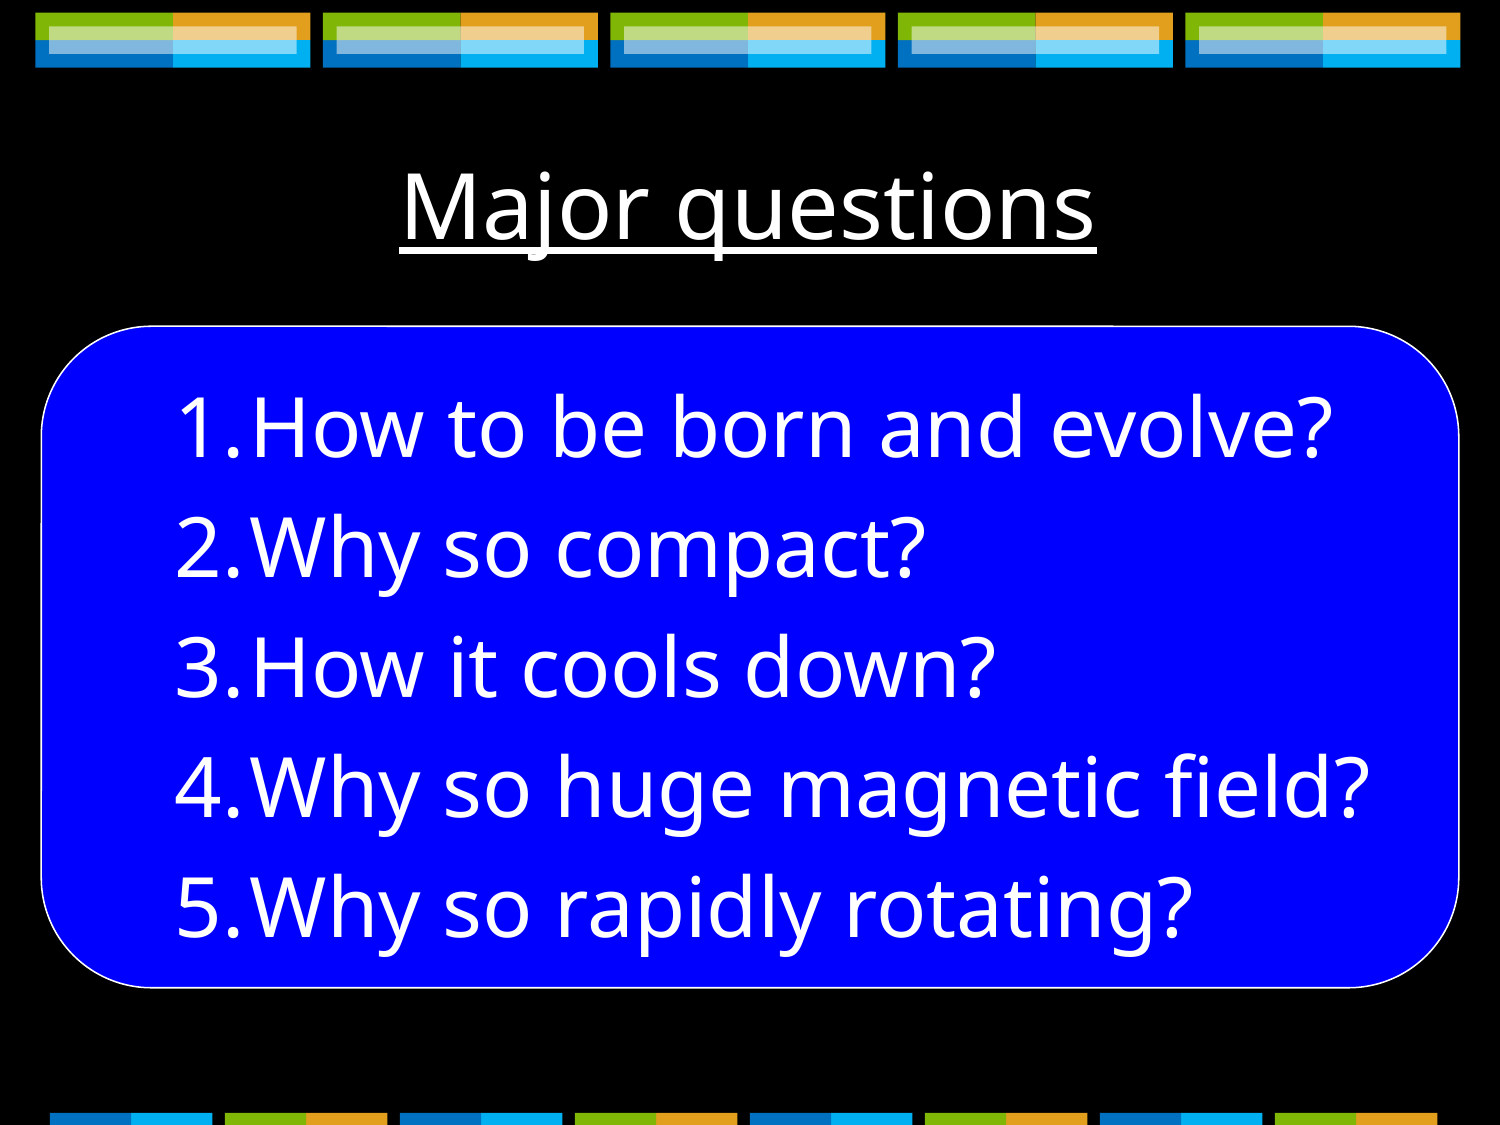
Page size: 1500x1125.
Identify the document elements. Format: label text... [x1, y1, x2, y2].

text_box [41, 326, 1459, 988]
text_box Major questions [384, 140, 1112, 266]
